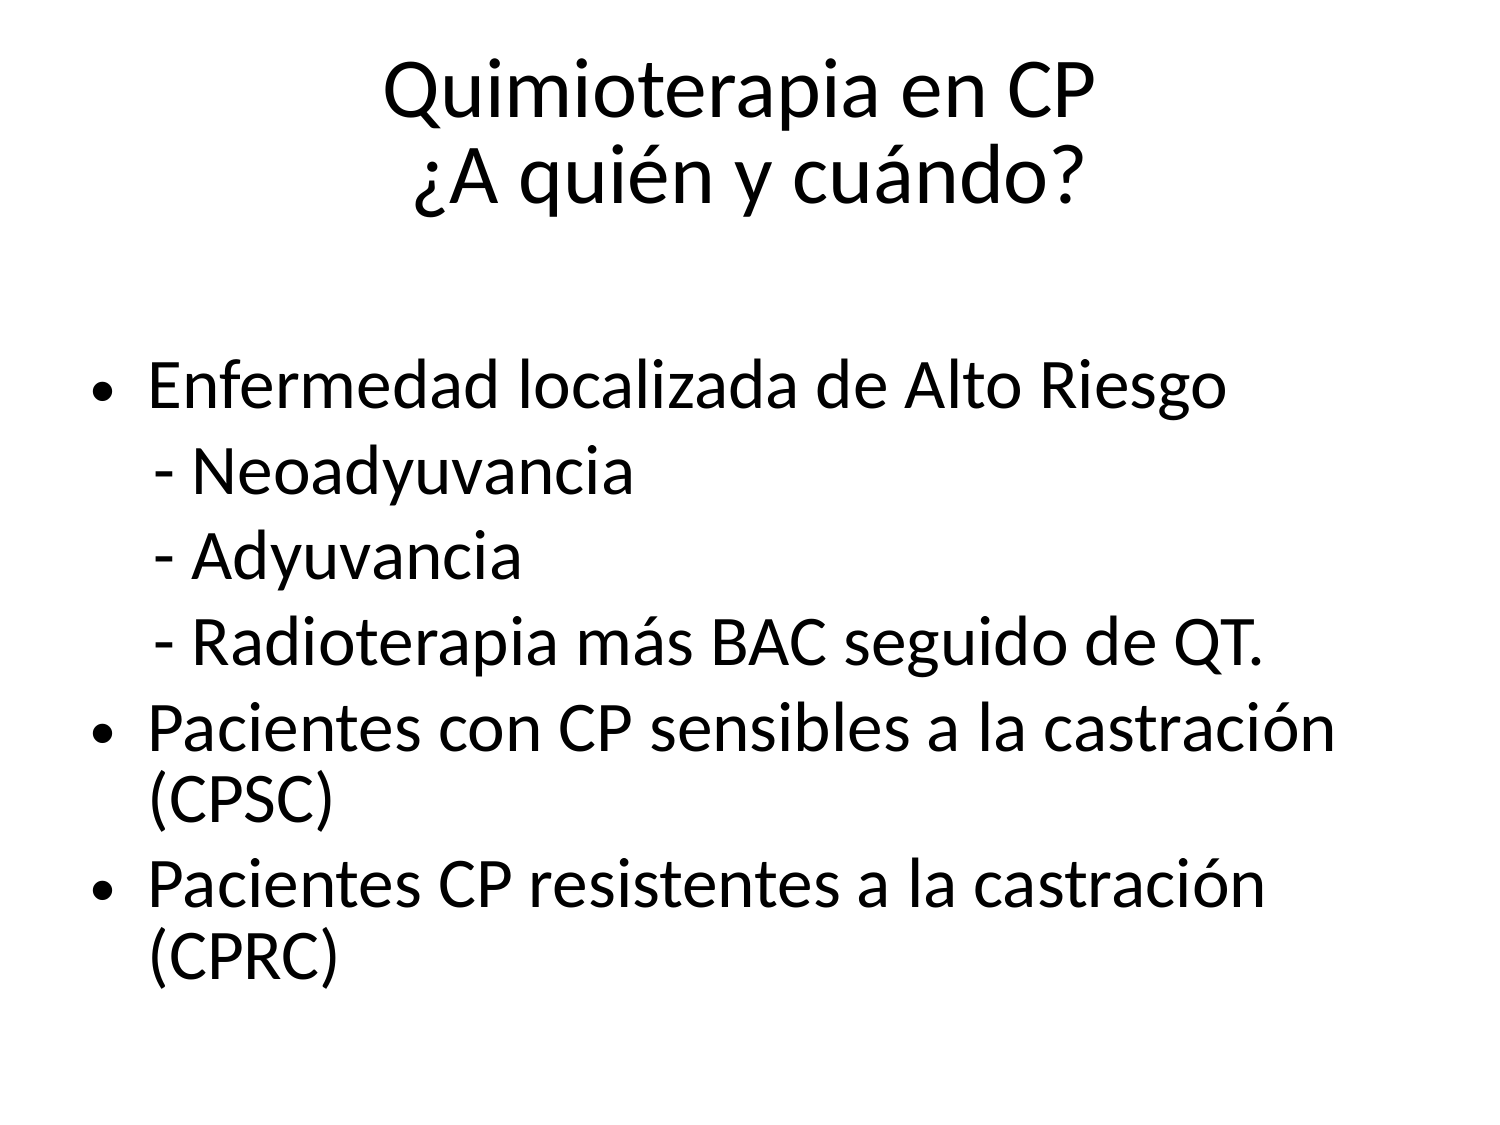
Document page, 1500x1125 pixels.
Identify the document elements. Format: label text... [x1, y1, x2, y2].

list Enfermedad localizada de Alto Riesgo - Neoadyuvancia - Adyuvancia - Radioterapia más BAC seguido de QT. Pacientes con CP sensibles a la castración (CPSC) Pacientes CP resistentes a la castración (CPRC) [75, 262, 1425, 1005]
title Quimioterapia en CP ¿A quién y cuándo? [75, 45, 1425, 233]
